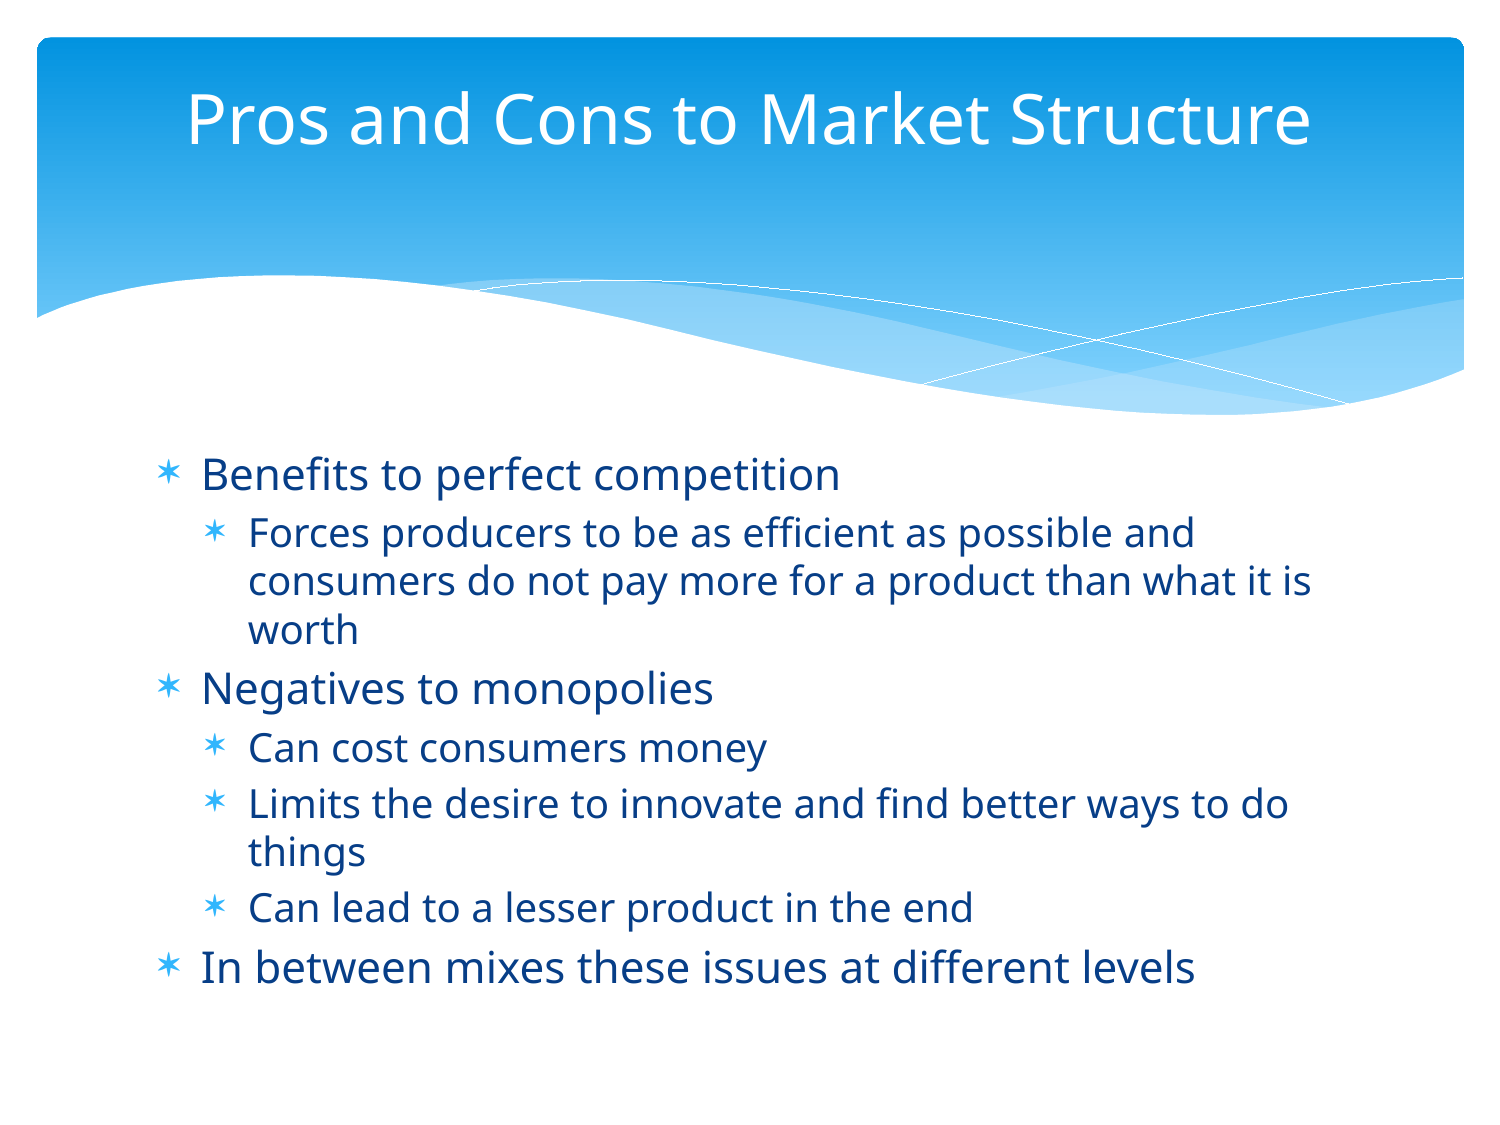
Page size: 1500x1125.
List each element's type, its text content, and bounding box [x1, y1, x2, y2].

list Benefits to perfect competition Forces producers to be as efficient as possible and consumers do not pay more for a product than what it is worth Negatives to monopolies Can cost consumers money Limits the desire to innovate and find better ways to do things Can lead to a lesser product in the end In between mixes these issues at different levels [143, 438, 1359, 1005]
title Pros and Cons to Market Structure [75, 45, 1425, 188]
